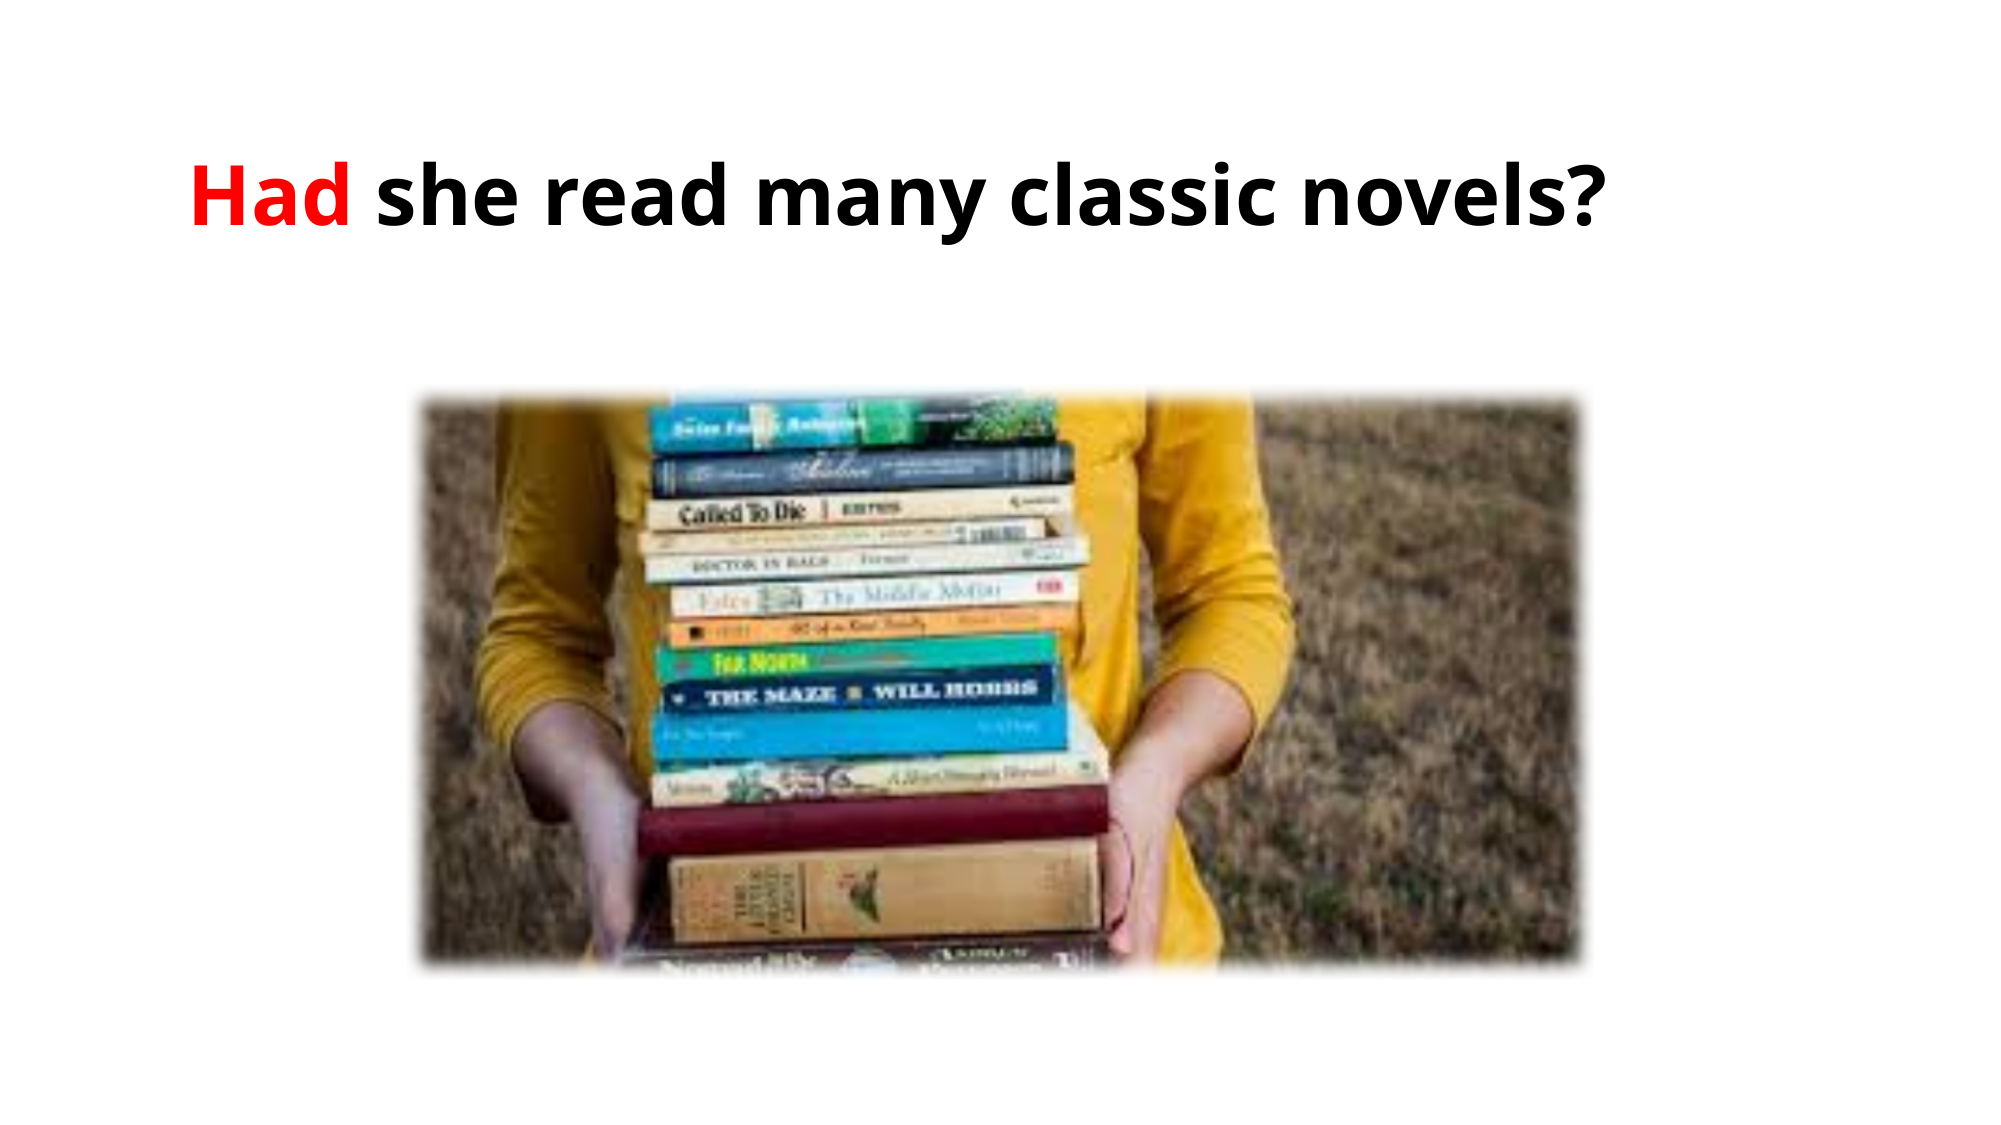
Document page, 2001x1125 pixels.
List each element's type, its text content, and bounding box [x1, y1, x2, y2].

text_box Had she read many classic novels? [172, 135, 1828, 250]
picture [406, 384, 1594, 979]
